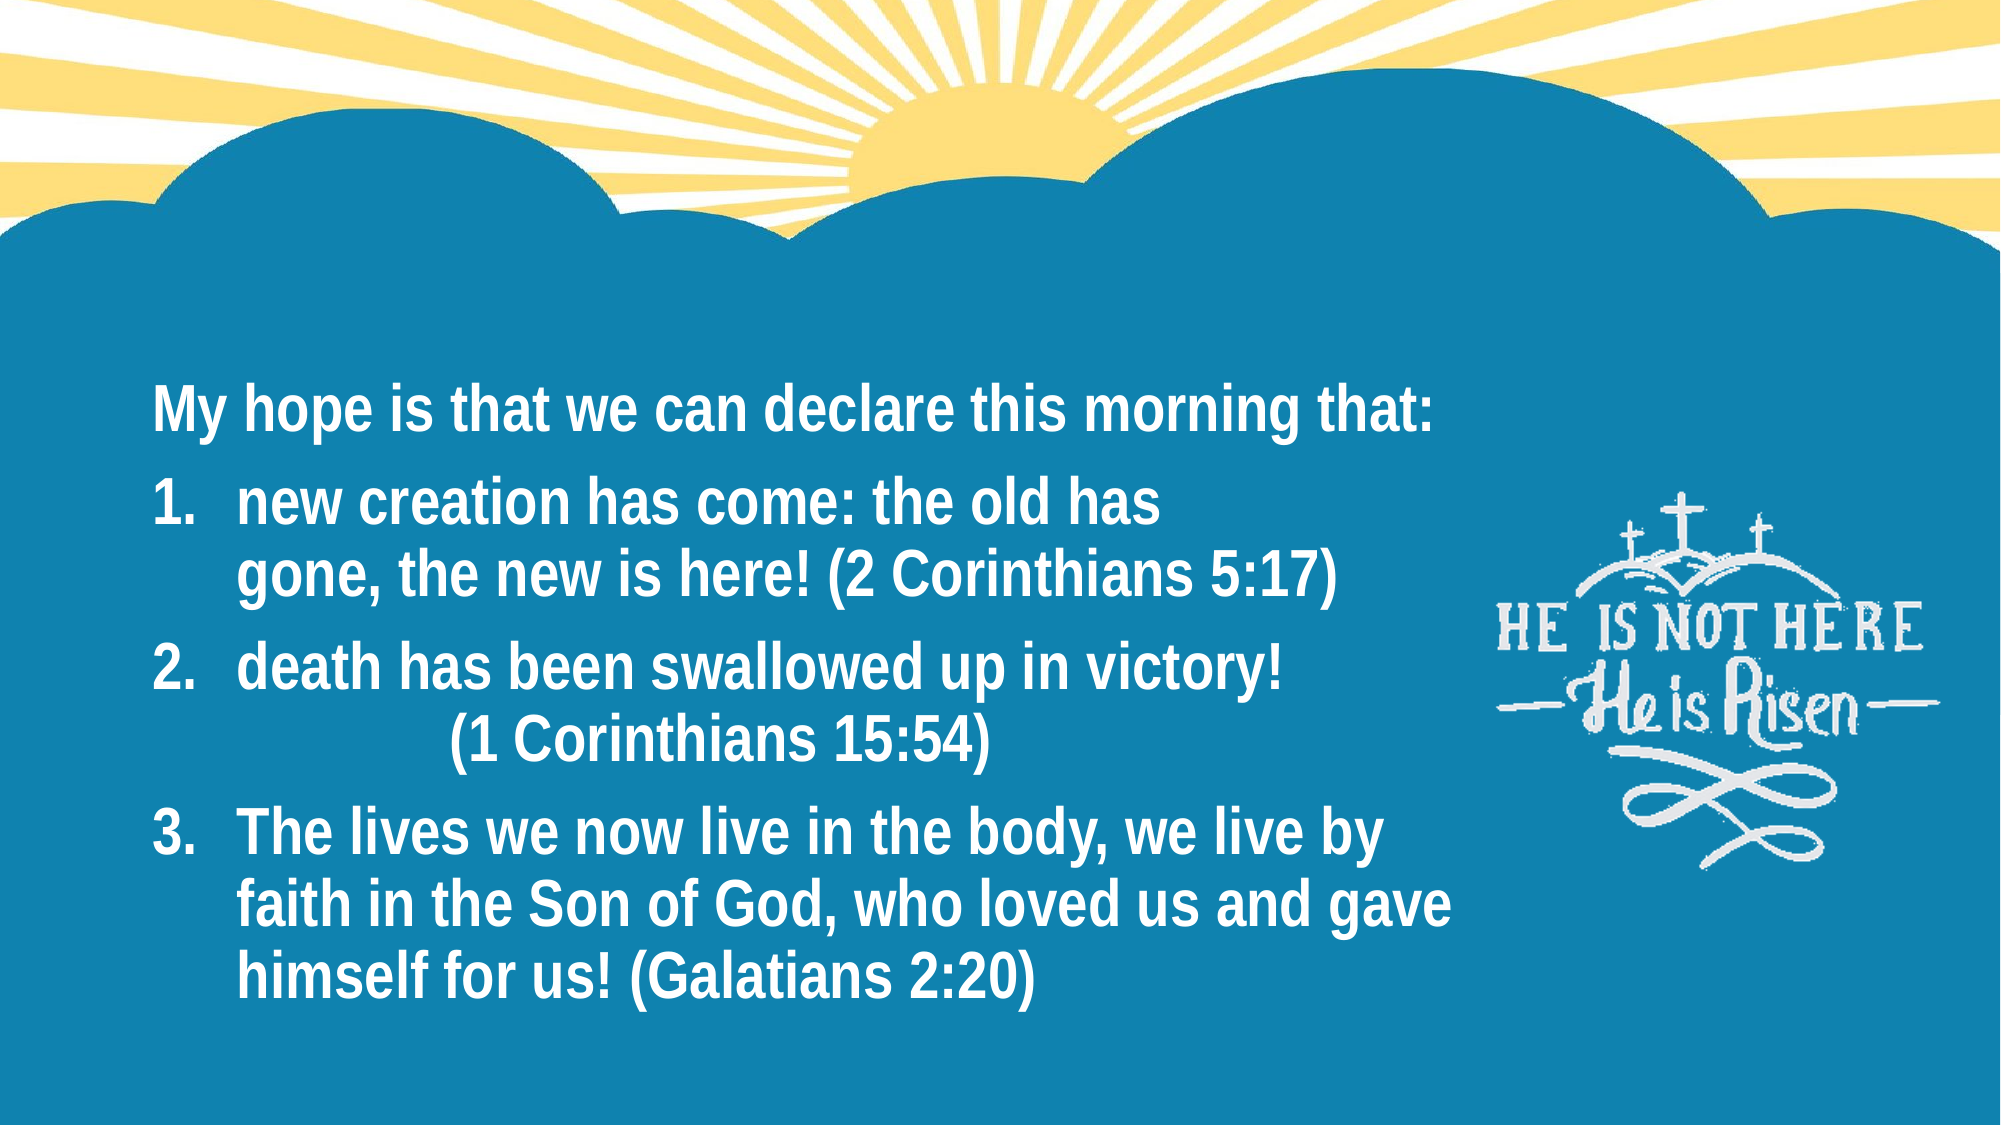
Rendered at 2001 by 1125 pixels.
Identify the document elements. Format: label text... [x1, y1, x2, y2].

picture [0, 0, 2001, 273]
picture [1437, 398, 2000, 962]
list My hope is that we can declare this morning that: new creation has come: the old has gone, the new is here! (2 Corinthians 5:17) death has been swallowed up in victory! (1 Corinthians 15:54) The lives we now live in the body, we live by faith in the Son of God, who loved us and gave himself for us! (Galatians 2:20) [137, 366, 1489, 1072]
